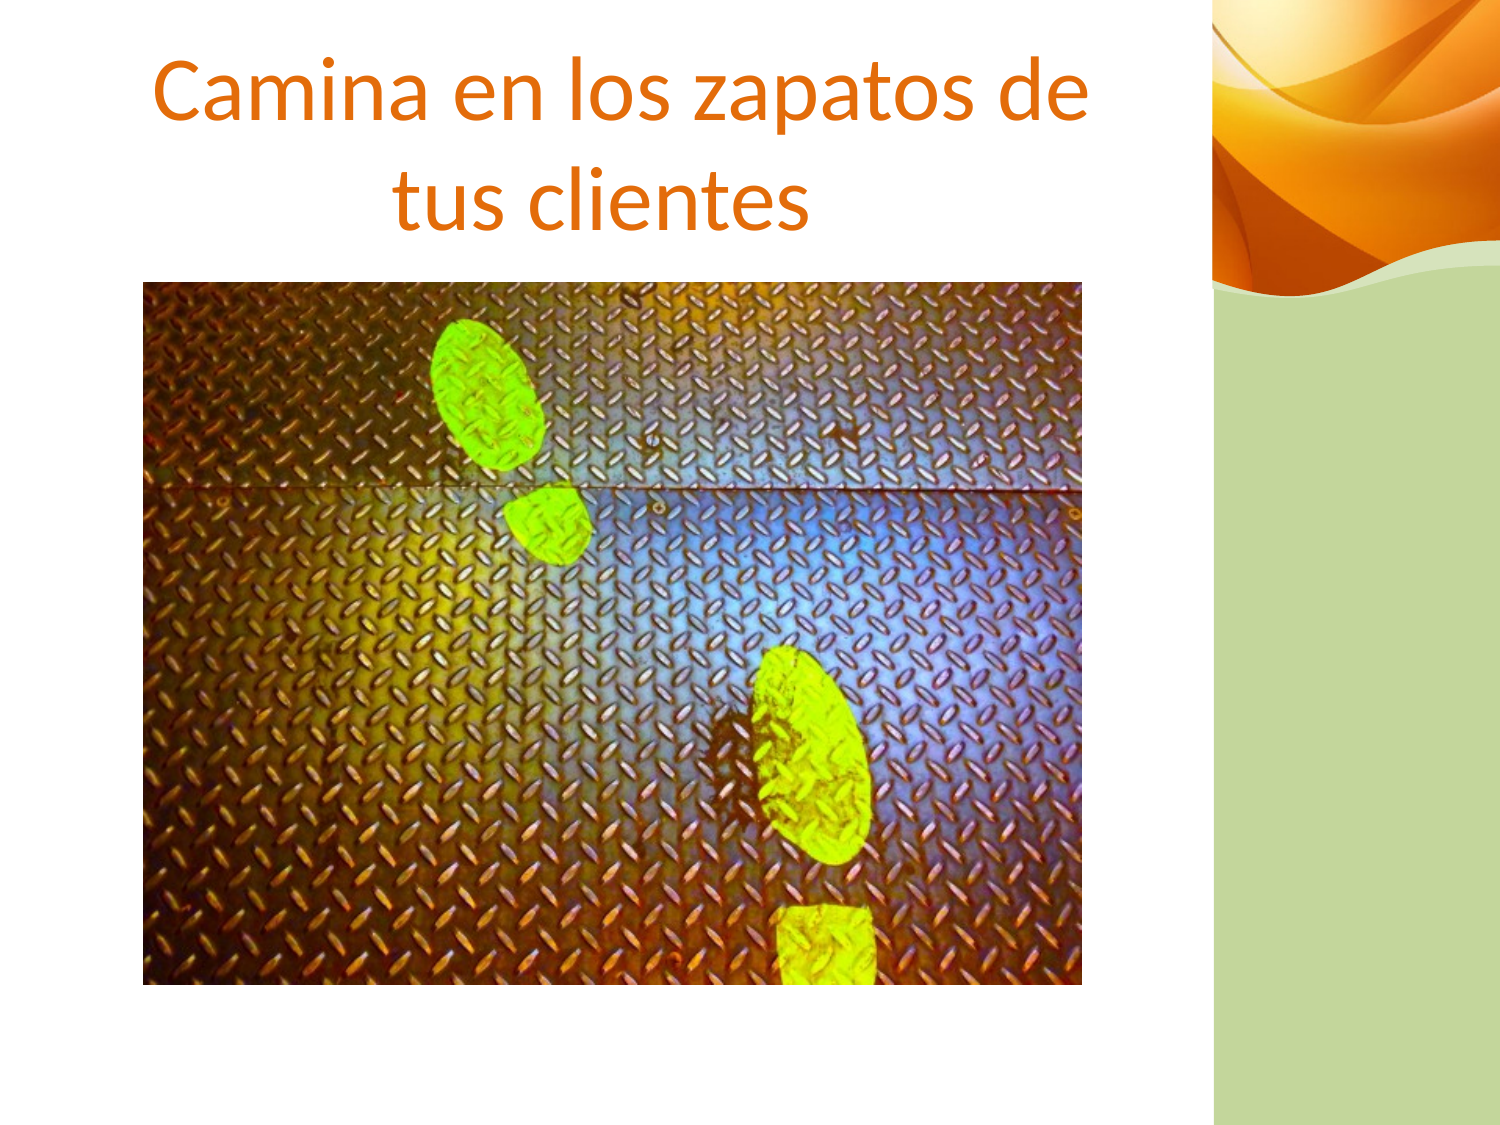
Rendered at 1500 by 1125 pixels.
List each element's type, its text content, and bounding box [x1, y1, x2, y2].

title Camina en los zapatos de tus clientes [75, 45, 1150, 233]
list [143, 282, 1082, 985]
picture [1212, 0, 1500, 297]
